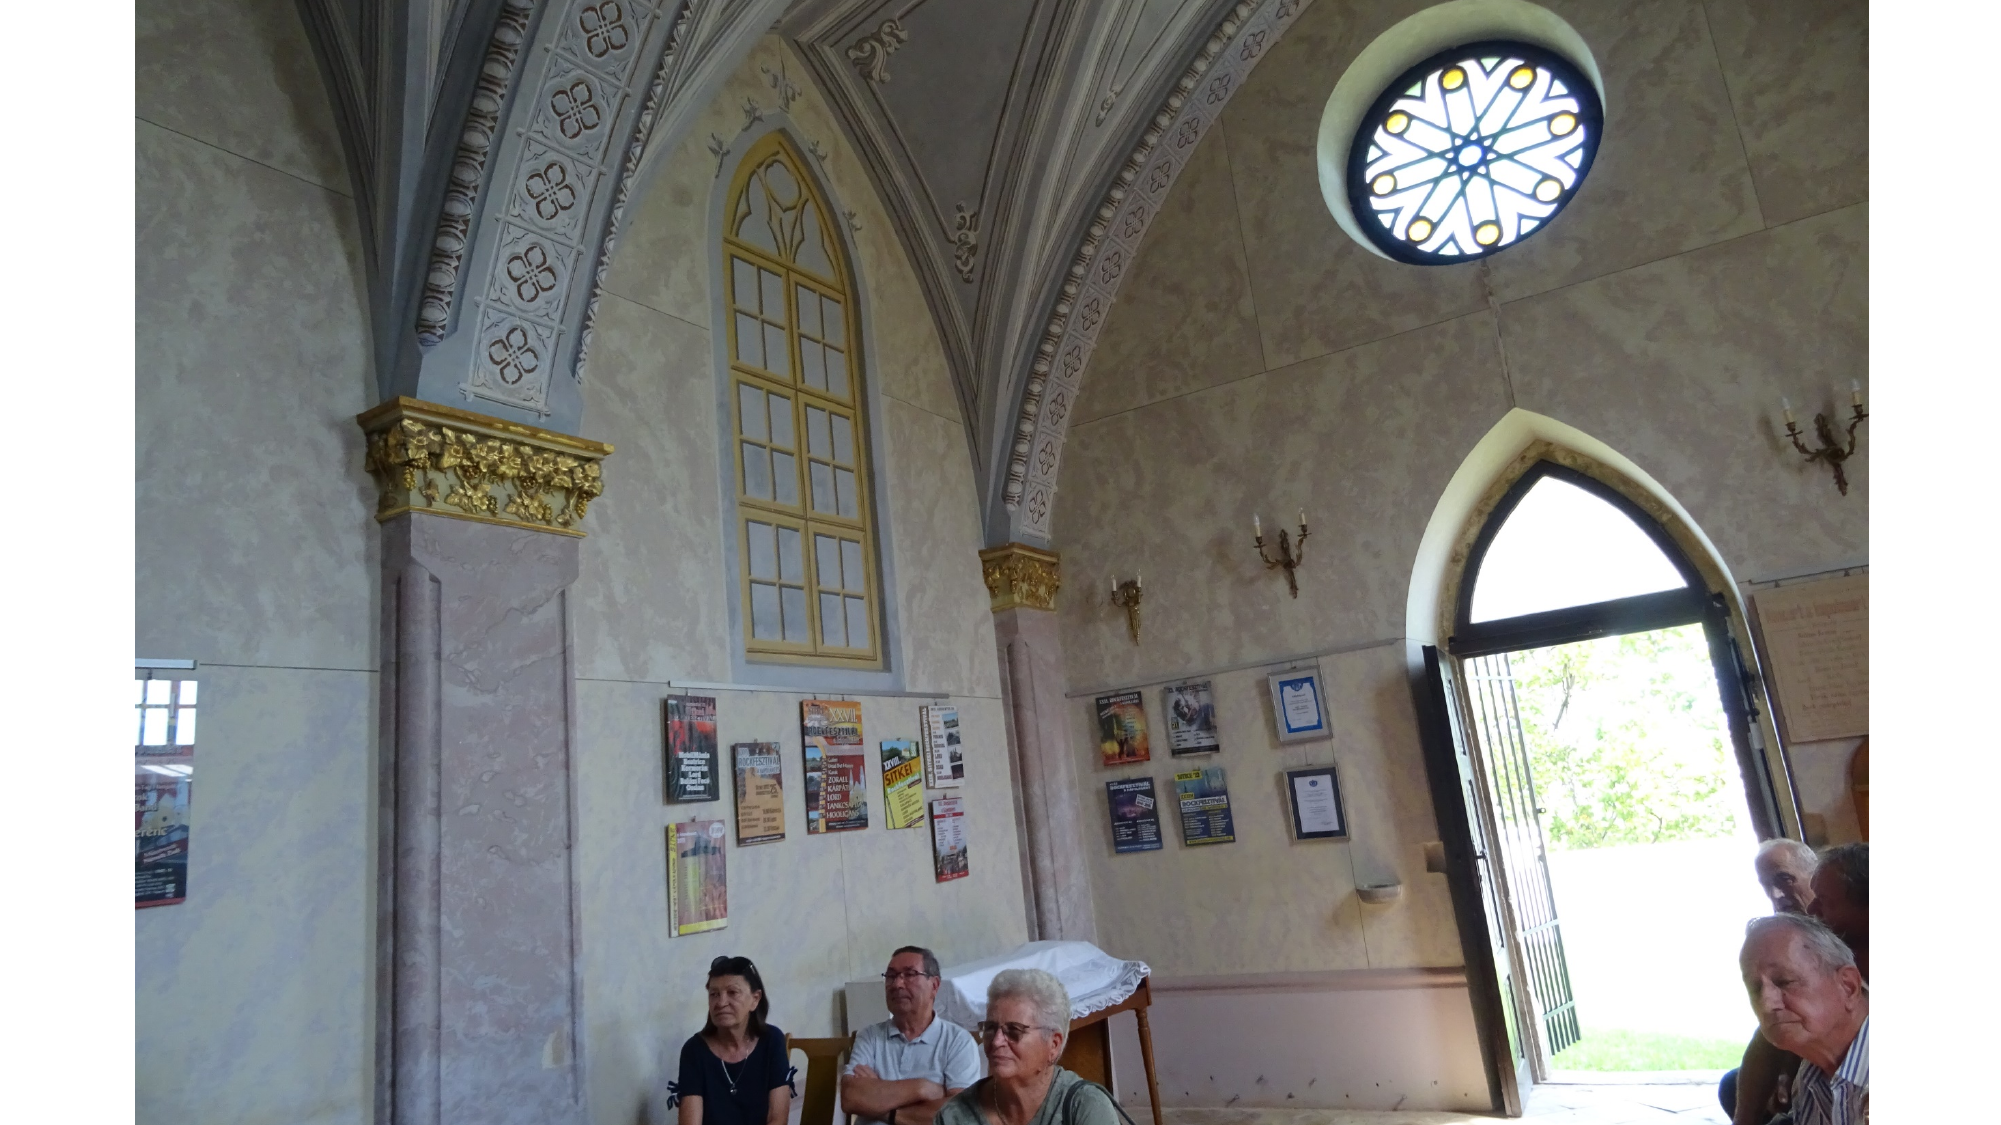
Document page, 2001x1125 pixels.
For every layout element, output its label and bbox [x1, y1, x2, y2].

picture [135, 0, 1869, 1125]
